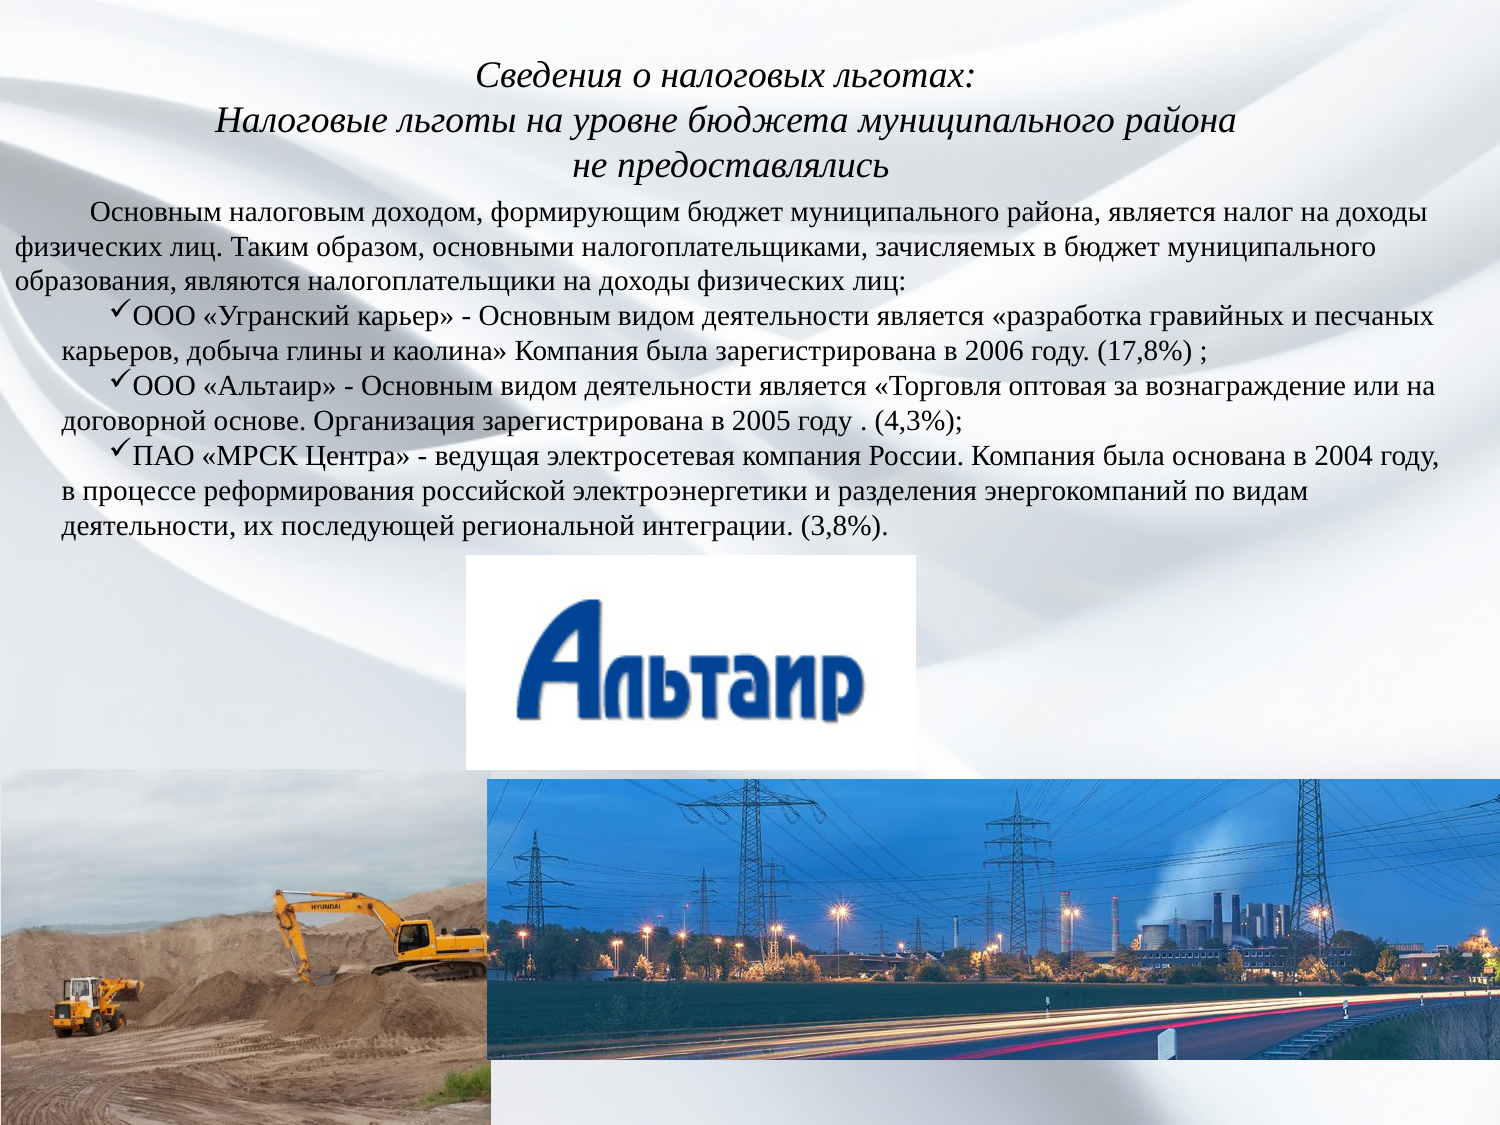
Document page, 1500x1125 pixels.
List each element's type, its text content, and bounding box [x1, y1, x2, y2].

text_box Основным налоговым доходом, формирующим бюджет муниципального района, является налог на доходы физических лиц. Таким образом, основными налогоплательщиками, зачисляемых в бюджет муниципального образования, являются налогоплательщики на доходы физических лиц: ООО «Угранский карьер» - Основным видом деятельности является «разработка гравийных и песчаных карьеров, добыча глины и каолина» Компания была зарегистрирована в 2006 году. (17,8%) ; ООО «Альтаир» - Основным видом деятельности является «Торговля оптовая за вознаграждение или на договорной основе. Организация зарегистрирована в 2005 году . (4,3%); ПАО «МРСК Центра» - ведущая электросетевая компания России. Компания была основана в 2004 году, в процессе реформирования российской электроэнергетики и разделения энергокомпаний по видам деятельности, их последующей региональной интеграции. (3,8%). [0, 184, 1459, 549]
text_box Сведения о налоговых льготах: Налоговые льготы на уровне бюджета муниципального района не предоставлялись [100, 42, 1353, 184]
picture [0, 0, 1500, 1125]
